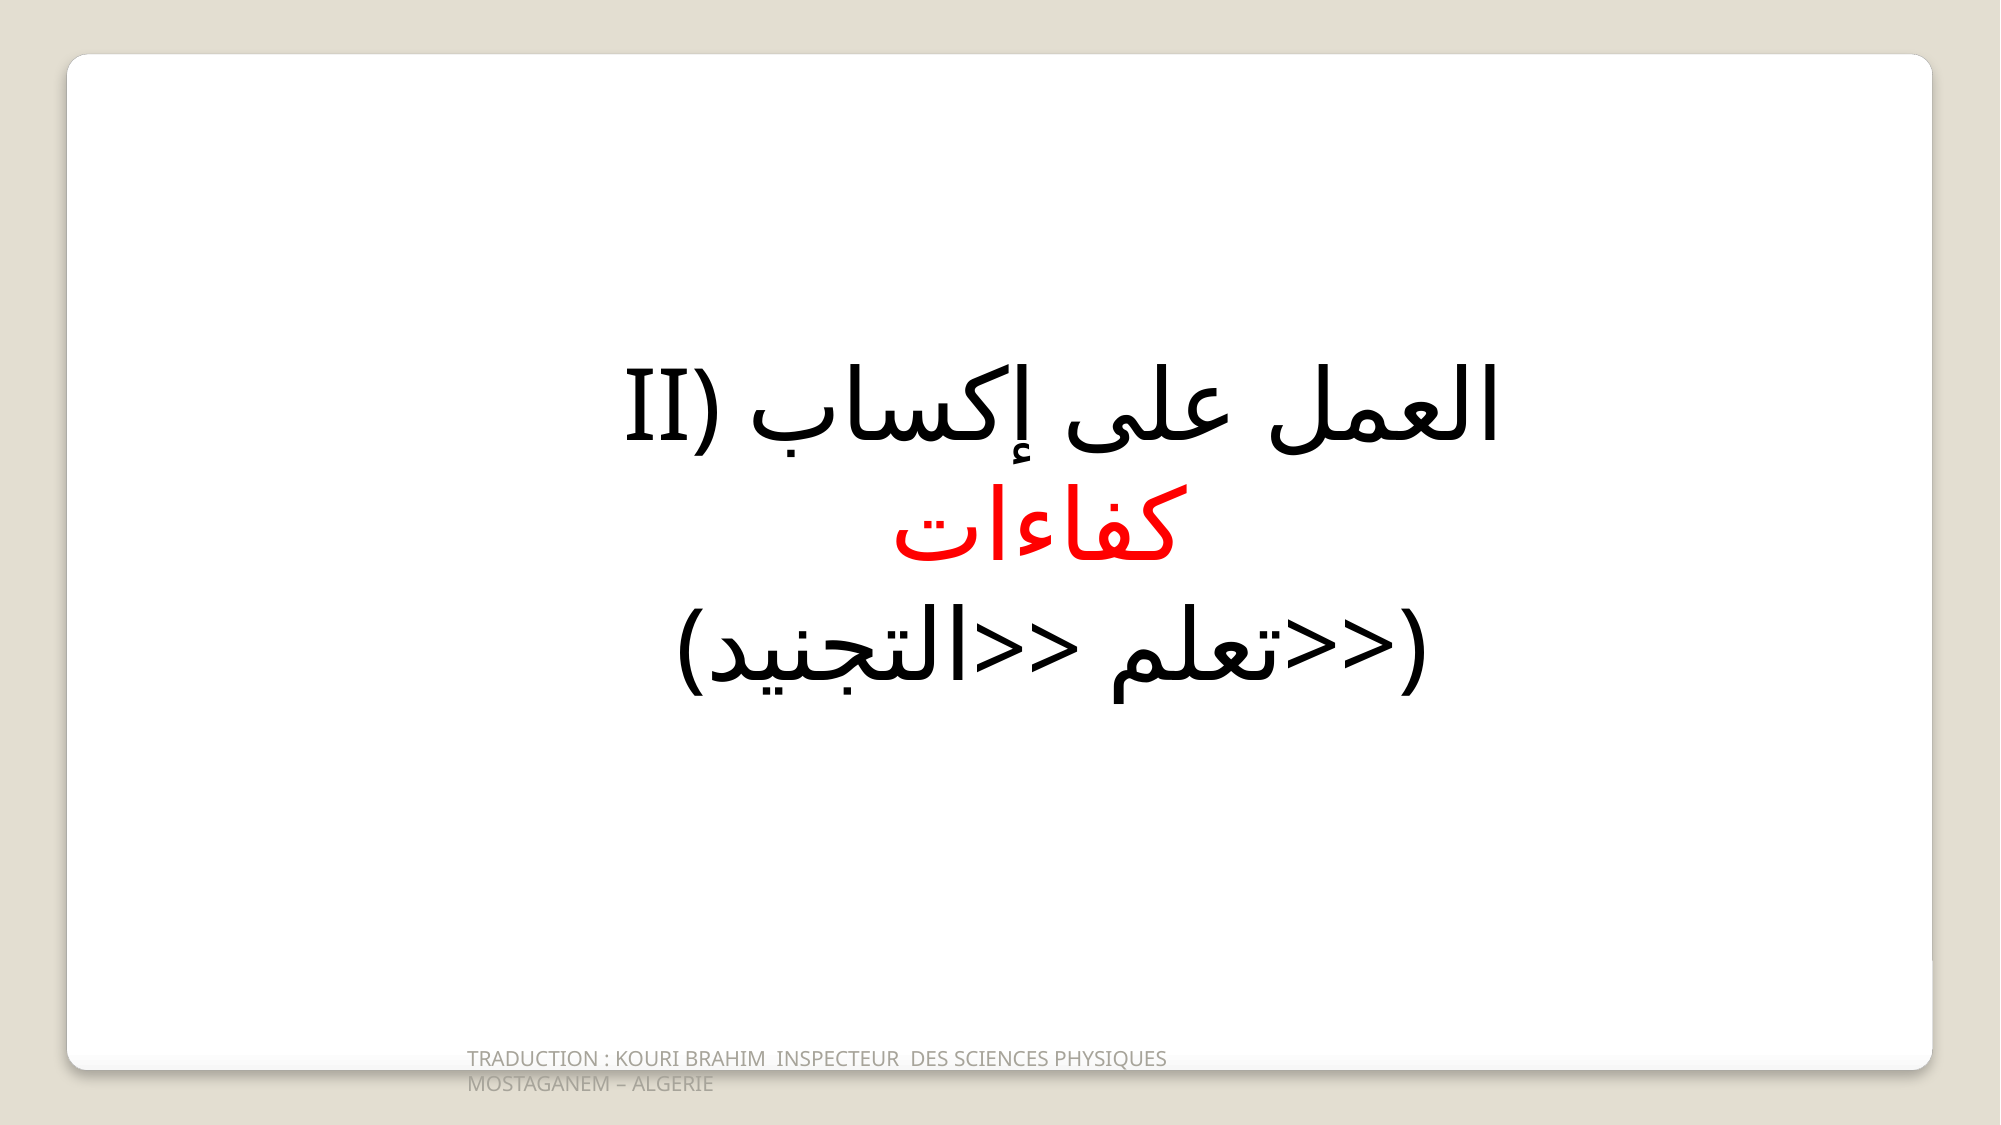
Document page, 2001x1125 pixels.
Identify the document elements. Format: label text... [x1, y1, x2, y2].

footer TRADUCTION : KOURI BRAHIM INSPECTEUR DES SCIENCES PHYSIQUES MOSTAGANEM – ALGERIE [452, 1042, 1553, 1103]
text_box ӀӀ) العمل على إكساب كفاءات (تعلم <<التجنيد>>) [486, 333, 1618, 708]
